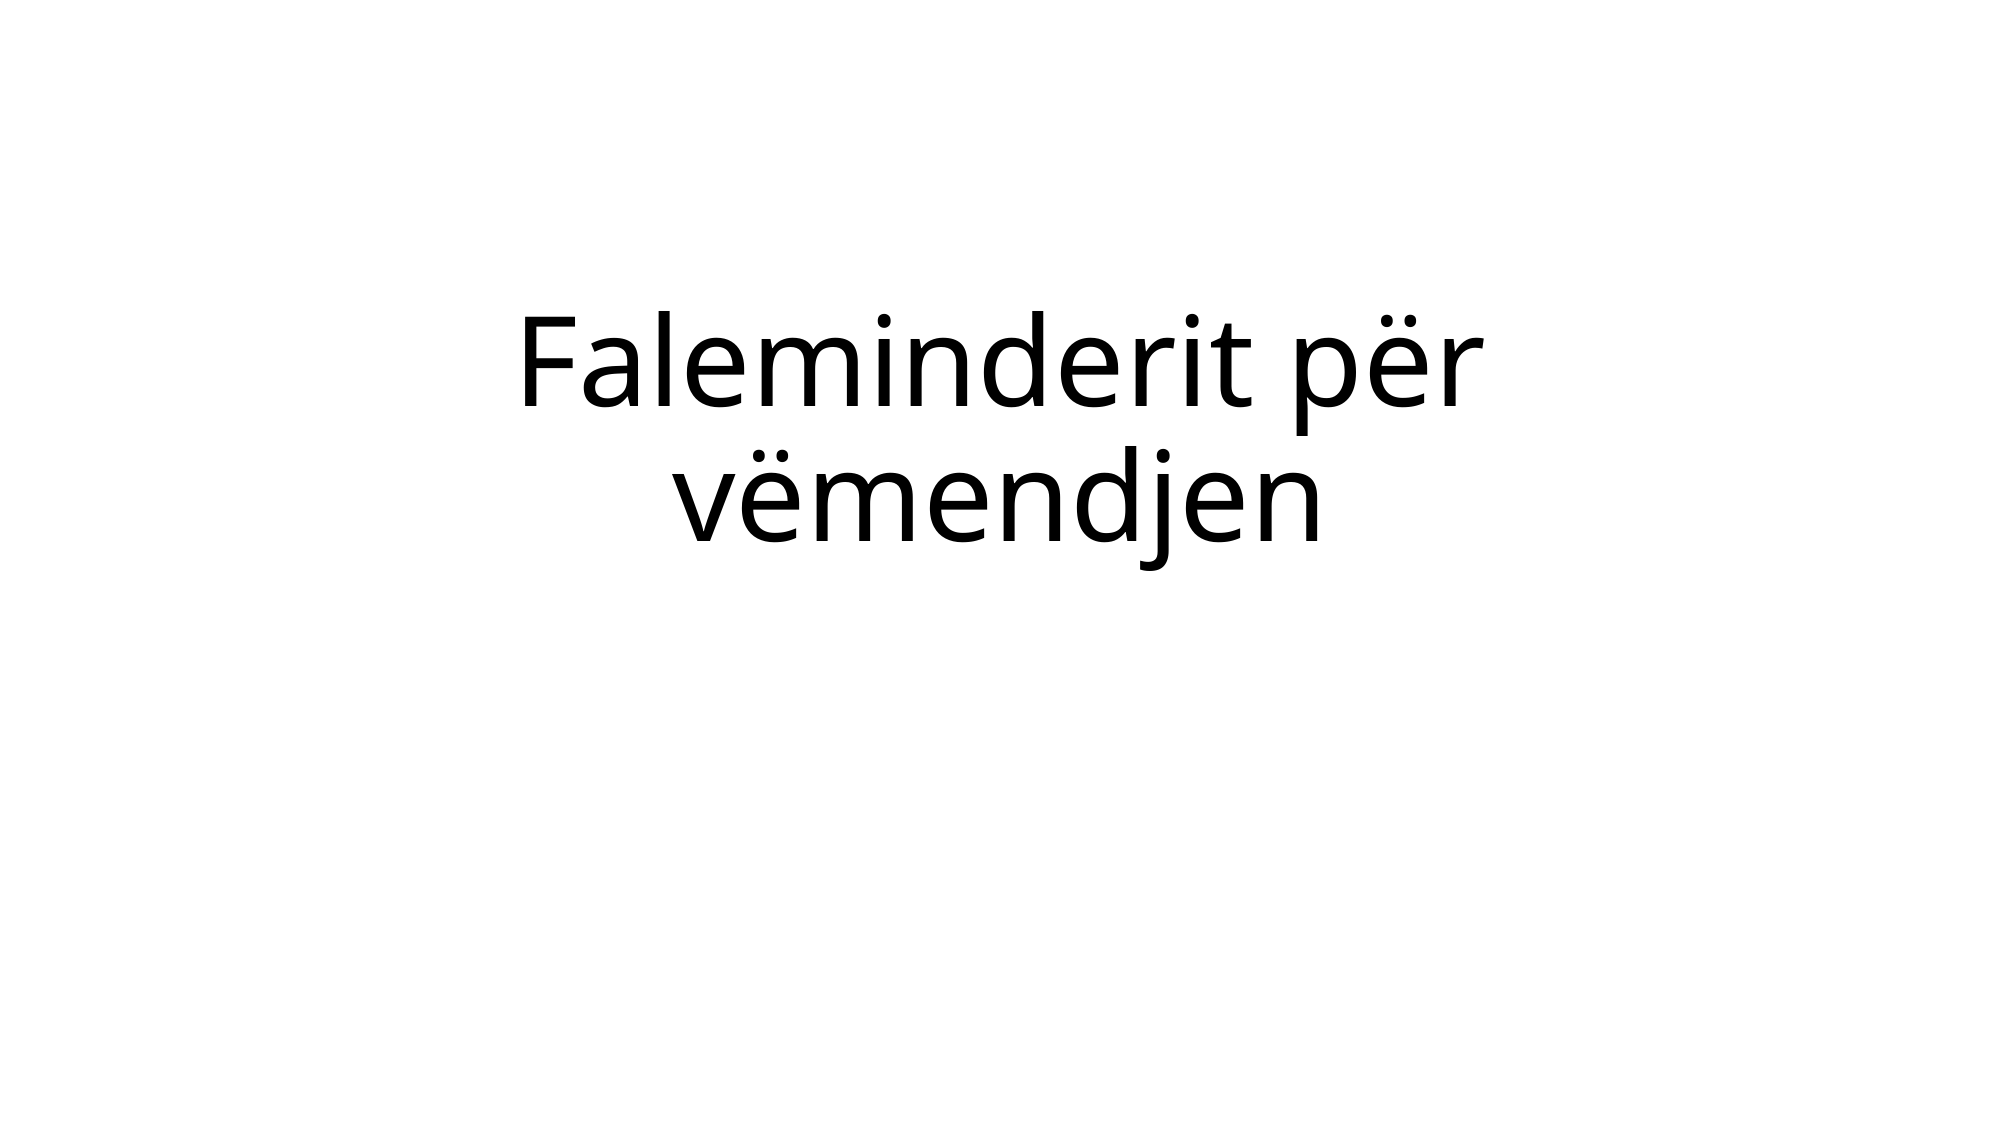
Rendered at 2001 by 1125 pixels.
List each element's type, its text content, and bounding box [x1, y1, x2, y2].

title Faleminderit për vëmendjen [249, 184, 1750, 576]
